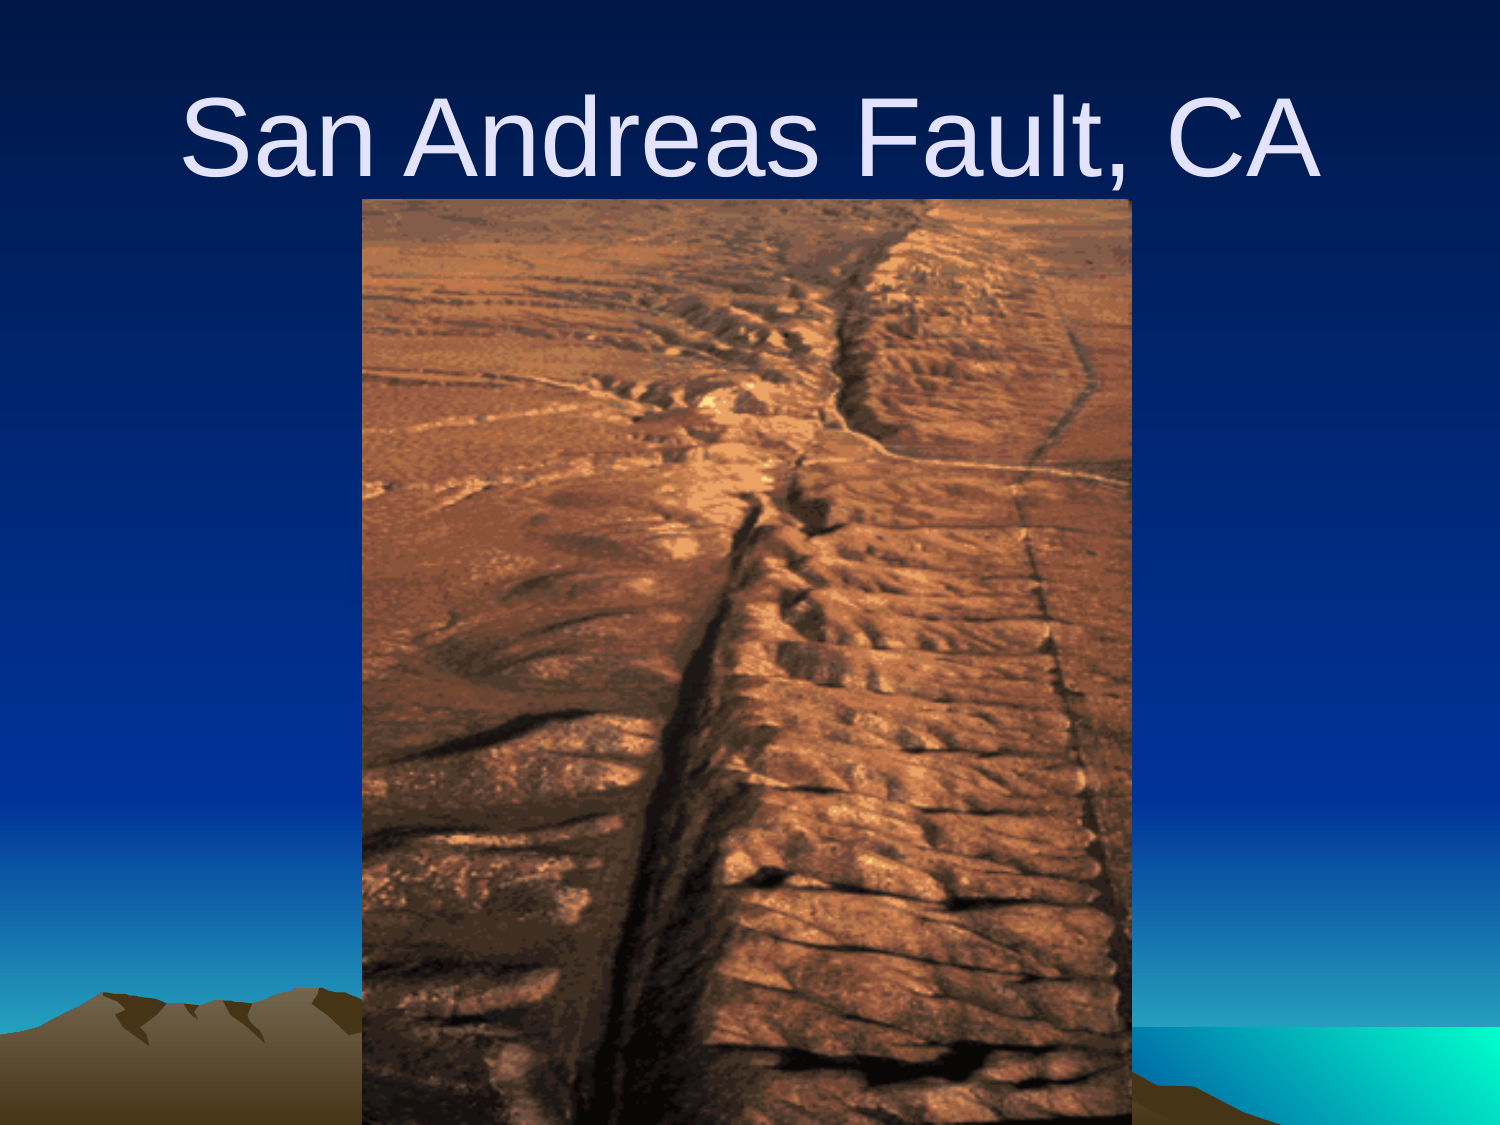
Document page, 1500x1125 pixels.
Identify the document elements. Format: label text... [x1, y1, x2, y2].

picture [362, 199, 1132, 1125]
title San Andreas Fault, CA [75, 37, 1425, 225]
